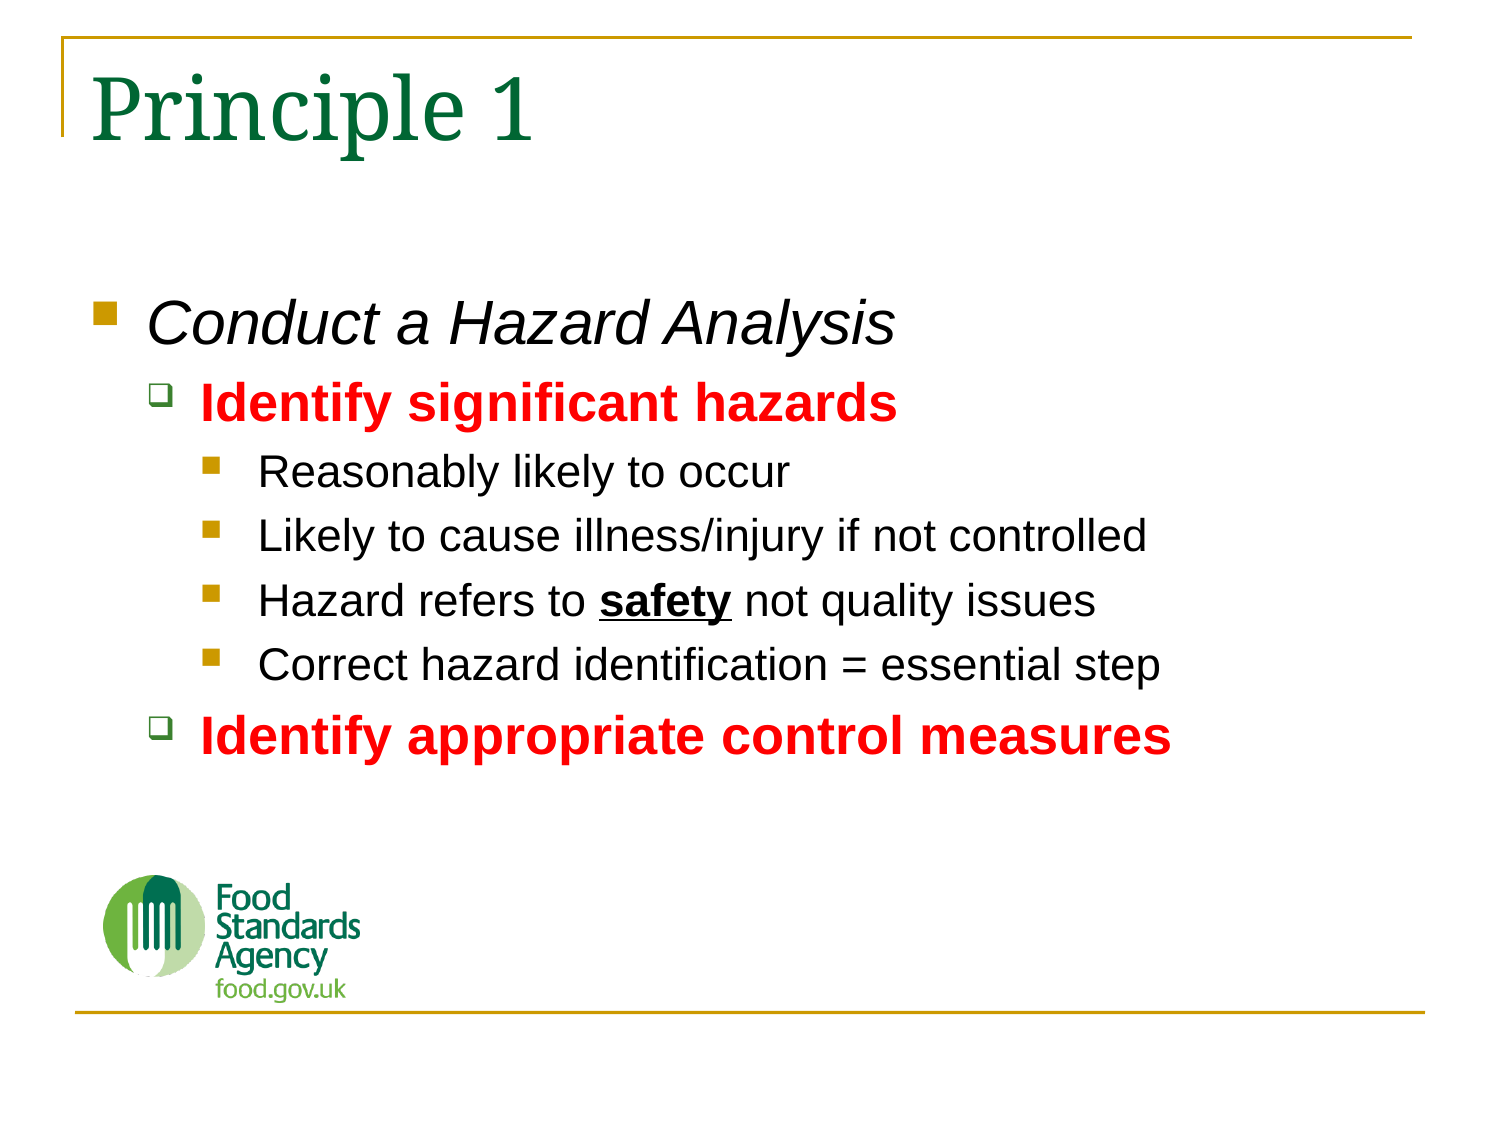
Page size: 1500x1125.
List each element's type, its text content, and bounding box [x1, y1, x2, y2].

list Conduct a Hazard Analysis Identify significant hazards Reasonably likely to occur Likely to cause illness/injury if not controlled Hazard refers to safety not quality issues Correct hazard identification = essential step Identify appropriate control measures [75, 274, 1425, 1018]
title Principle 1 [75, 45, 1425, 233]
picture [103, 875, 360, 1004]
